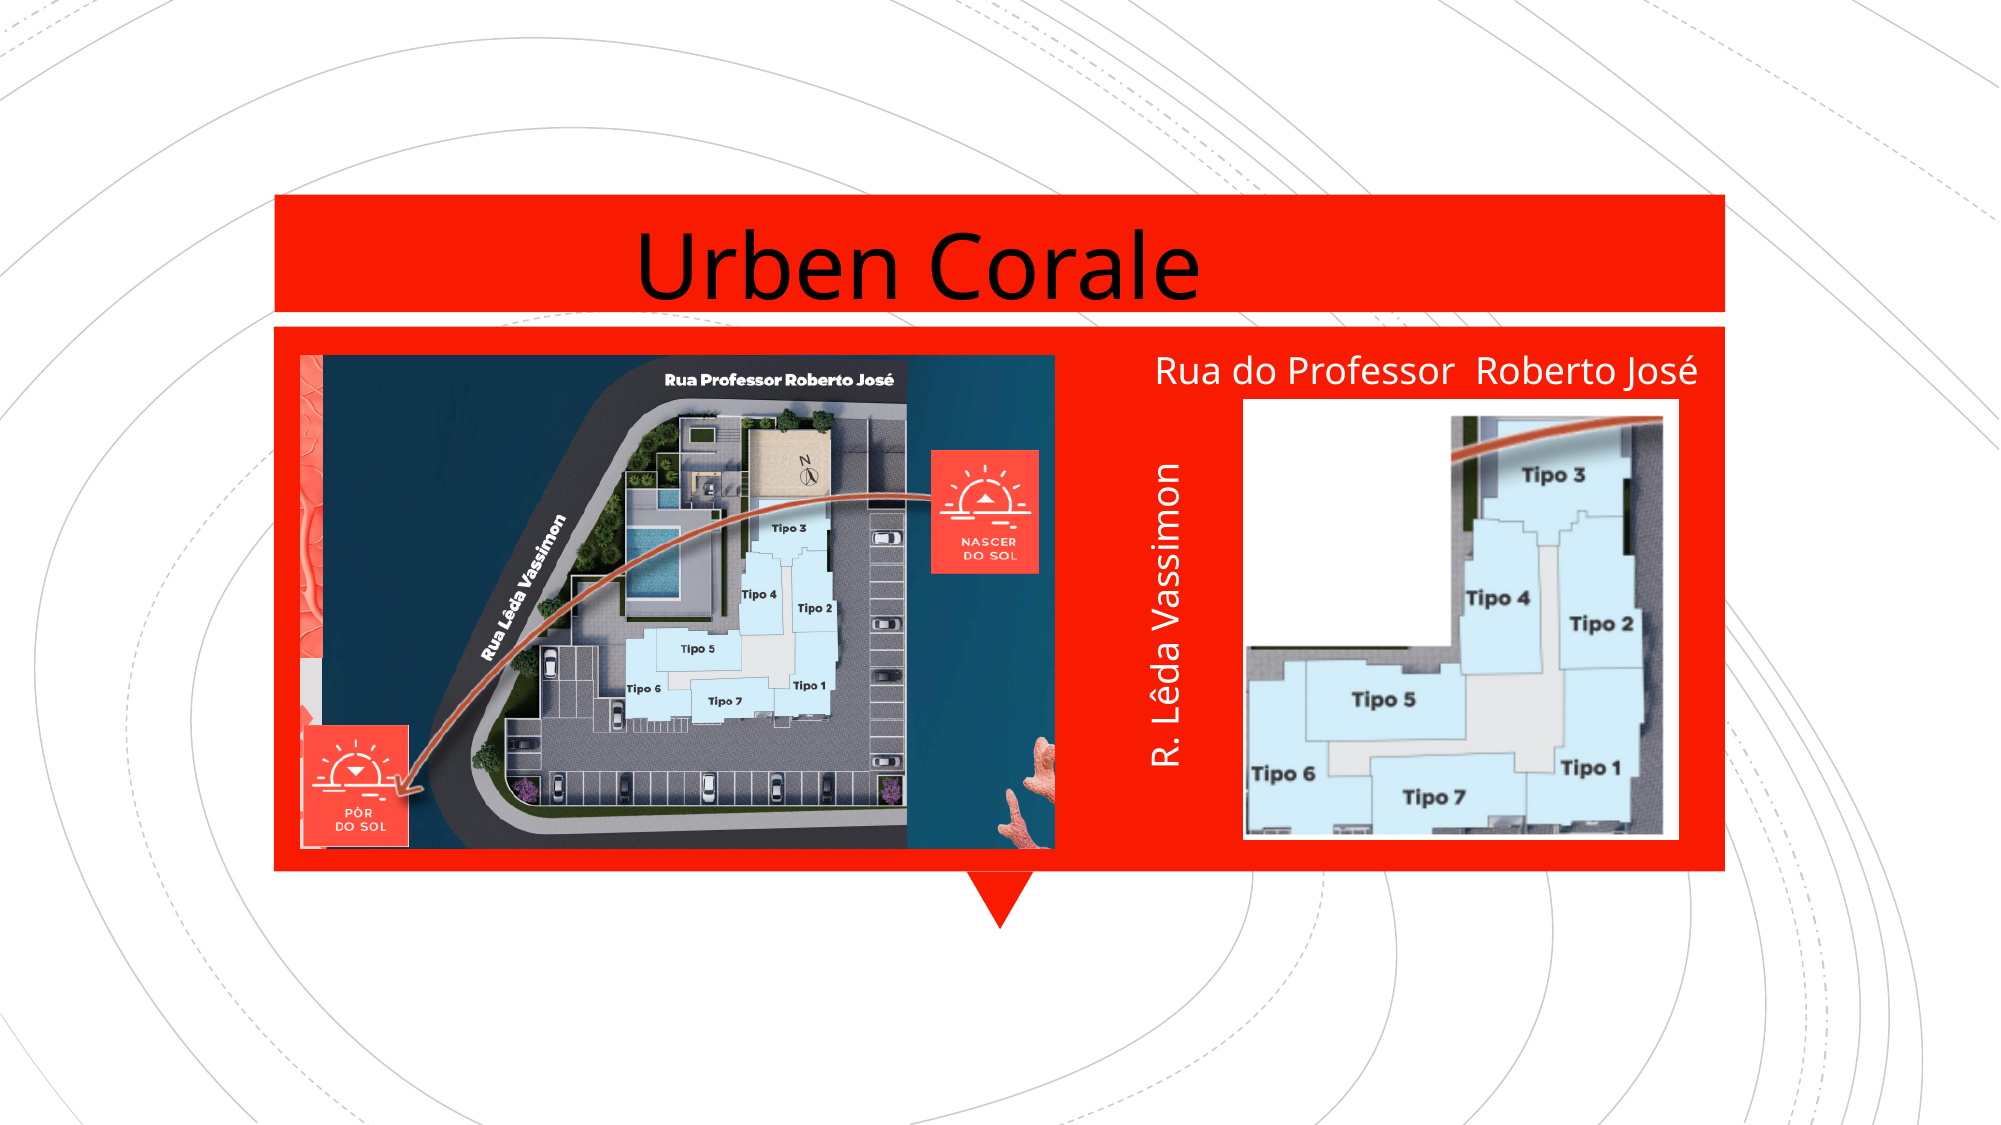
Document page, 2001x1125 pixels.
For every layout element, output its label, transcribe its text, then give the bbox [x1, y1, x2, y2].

text_box R. Lêda Vassimon [1133, 447, 1194, 785]
text_box Rua do Professor Roberto José [1139, 339, 1715, 400]
picture [1242, 399, 1680, 840]
picture [300, 355, 1055, 849]
text_box Urben Corale [618, 200, 1229, 326]
